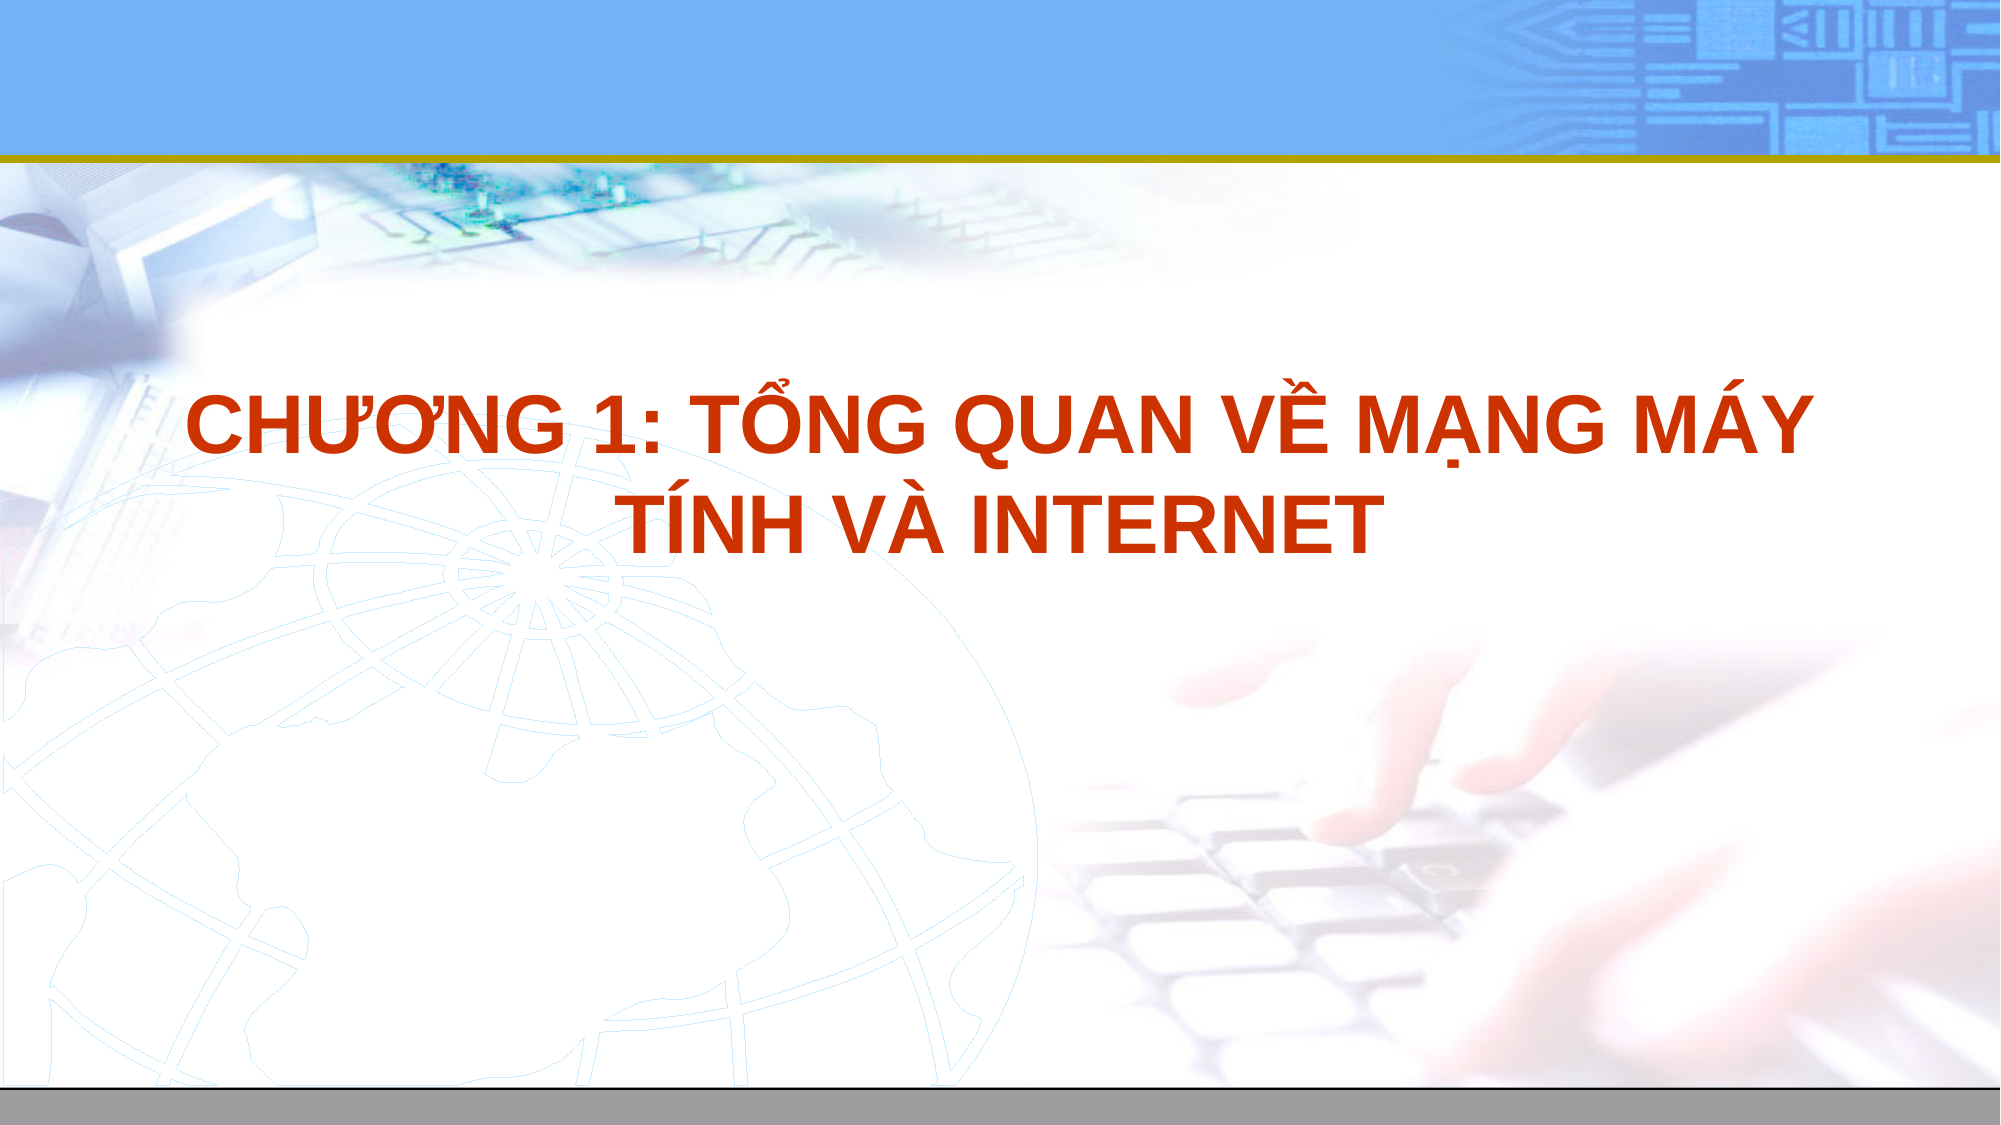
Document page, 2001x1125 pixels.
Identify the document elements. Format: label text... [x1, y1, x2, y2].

title IX. TOPO MẠNG [0, 0, 2000, 155]
title CHƯƠNG 1: TỔNG QUAN VỀ MẠNG MÁY TÍNH VÀ INTERNET [150, 349, 1850, 591]
picture [0, 0, 2001, 1125]
